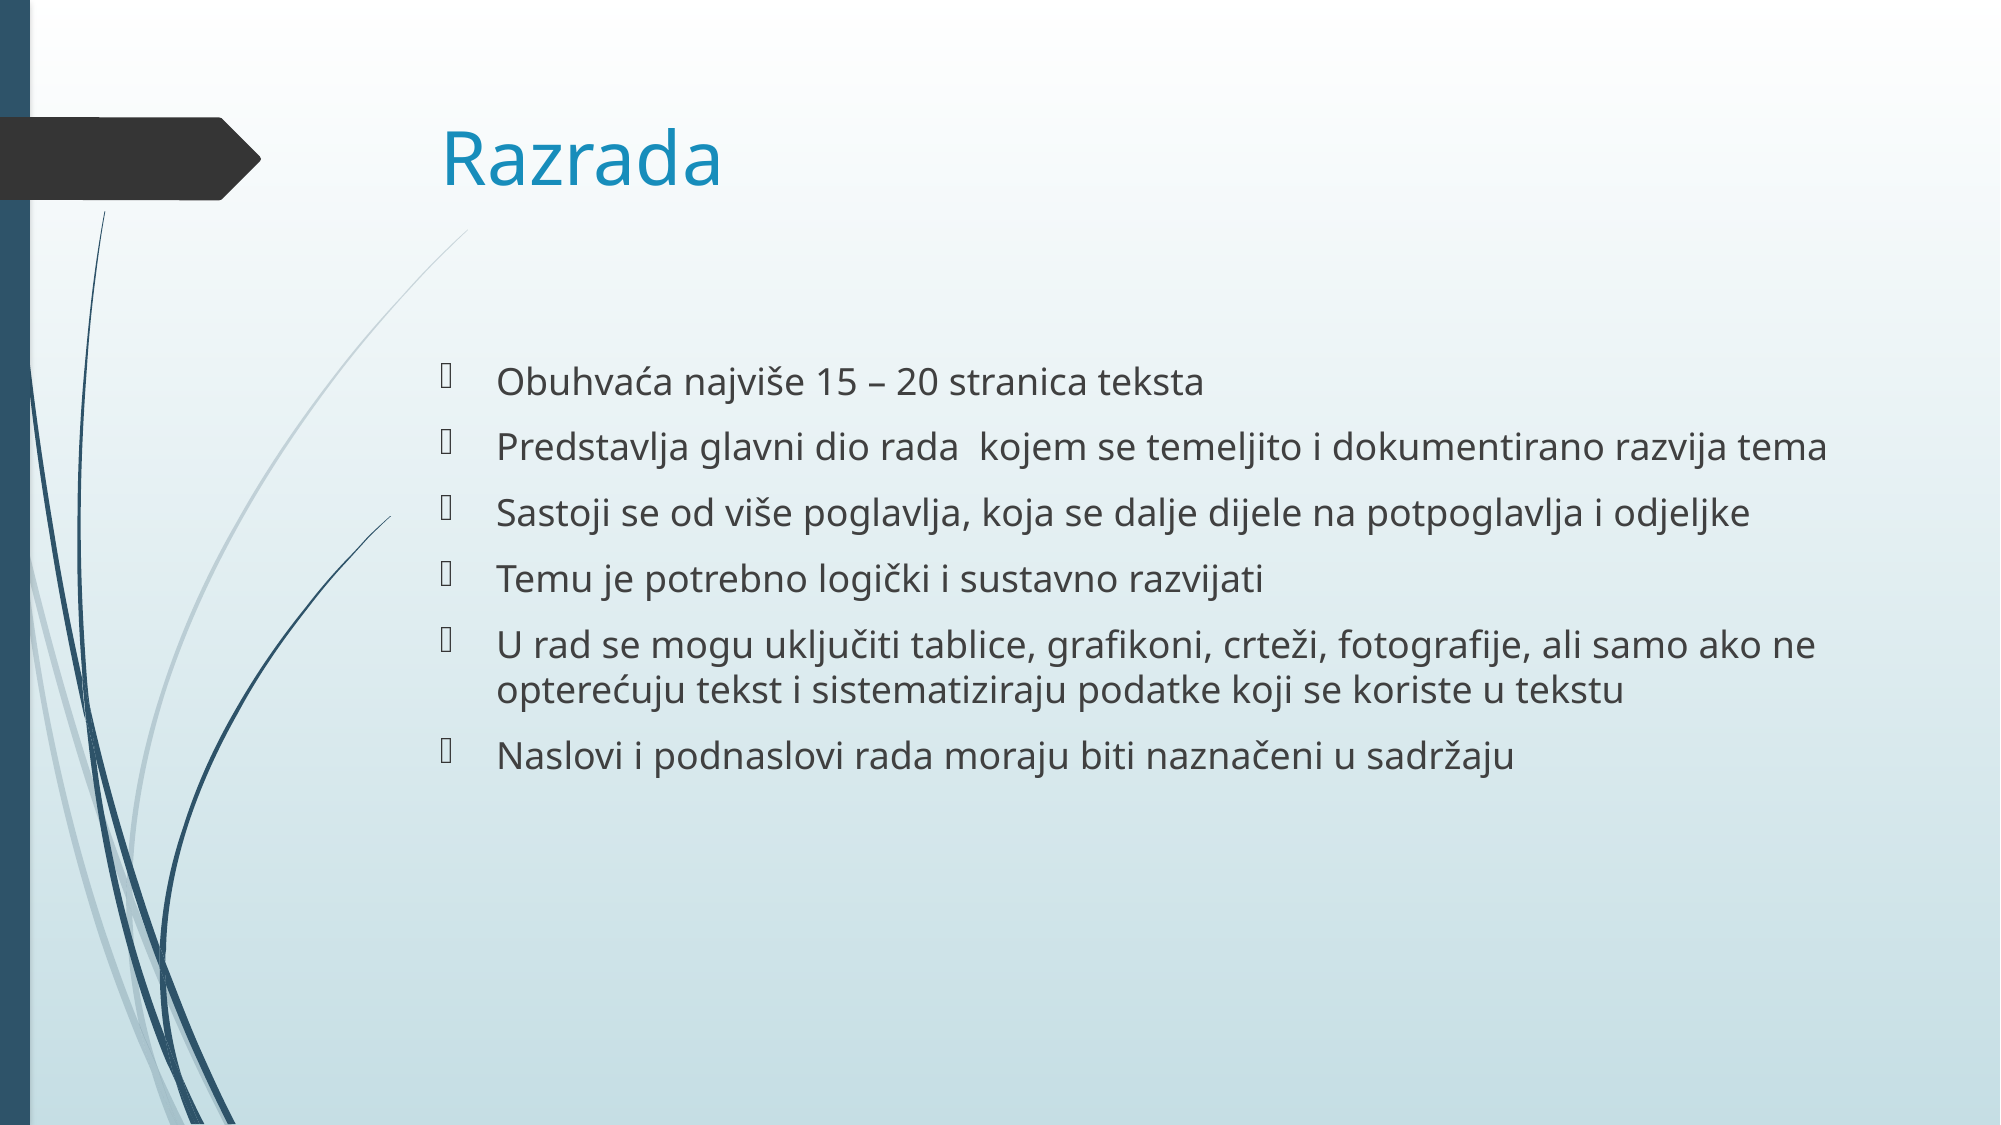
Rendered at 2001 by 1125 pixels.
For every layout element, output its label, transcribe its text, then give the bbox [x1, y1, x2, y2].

title Razrada [425, 102, 1888, 313]
list Obuhvaća najviše 15 – 20 stranica teksta Predstavlja glavni dio rada kojem se temeljito i dokumentirano razvija tema Sastoji se od više poglavlja, koja se dalje dijele na potpoglavlja i odjeljke Temu je potrebno logički i sustavno razvijati U rad se mogu uključiti tablice, grafikoni, crteži, fotografije, ali samo ako ne opterećuju tekst i sistematiziraju podatke koji se koriste u tekstu Naslovi i podnaslovi rada moraju biti naznačeni u sadržaju [424, 350, 1888, 970]
